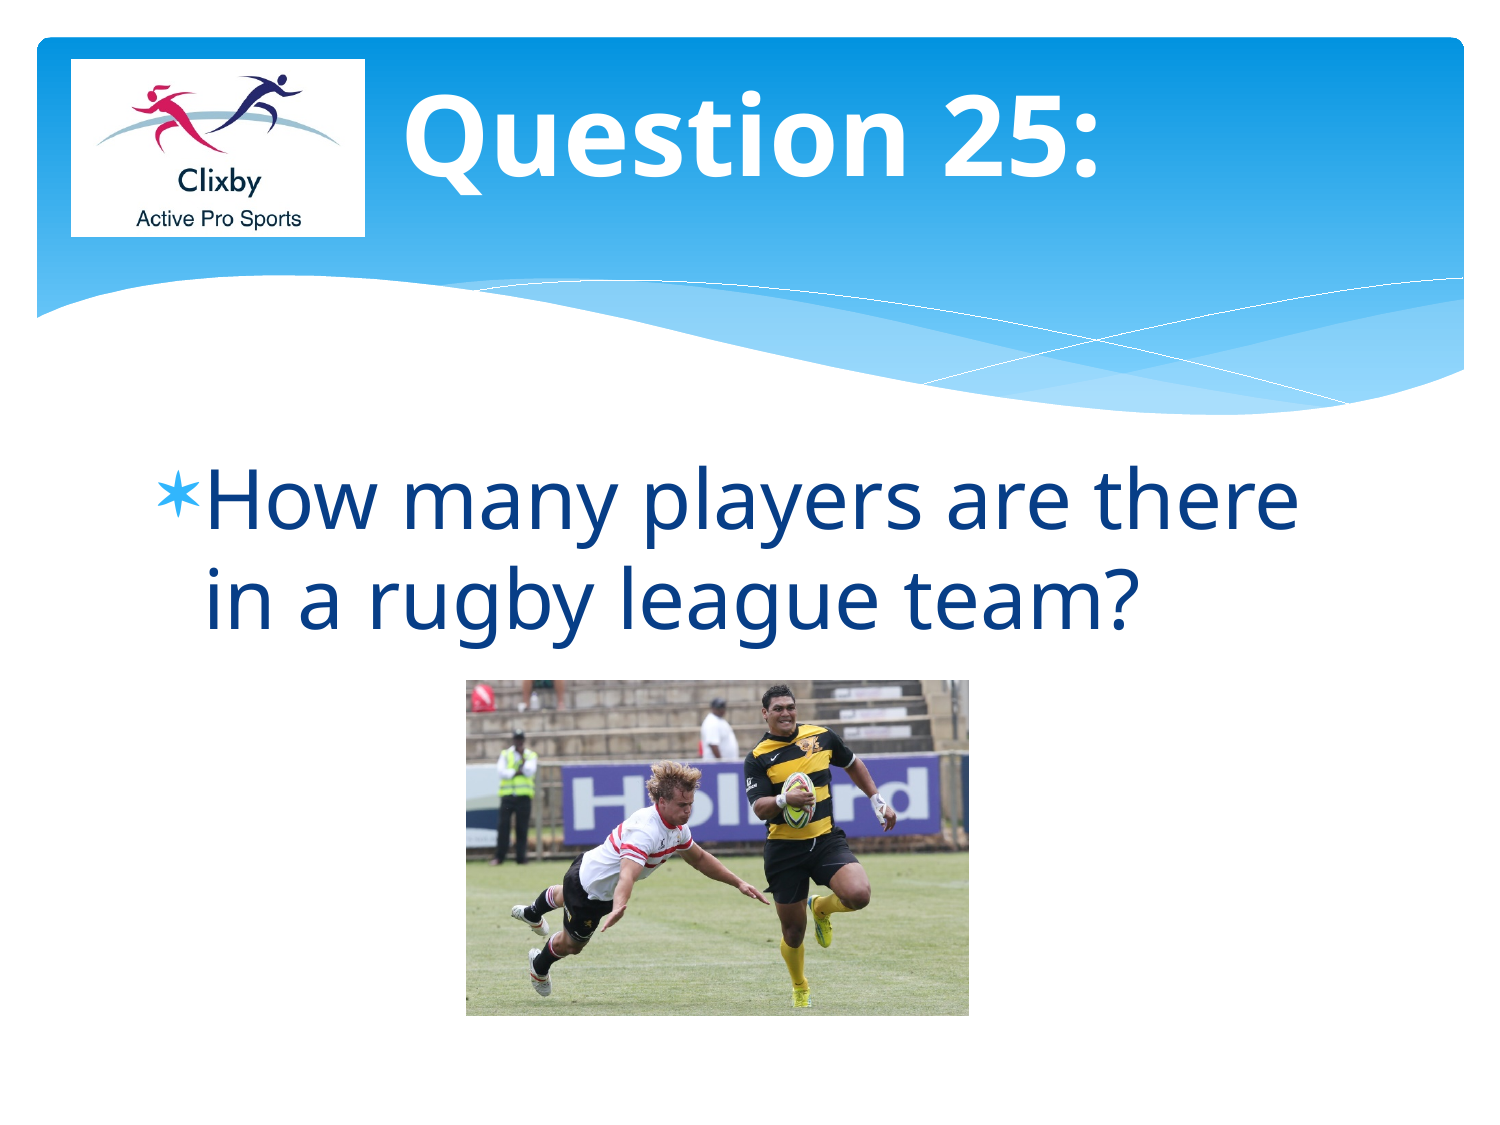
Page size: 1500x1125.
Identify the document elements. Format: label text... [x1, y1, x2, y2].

picture [71, 60, 365, 238]
list How many players are there in a rugby league team? [143, 438, 1359, 1005]
title Question 25: [76, 28, 1427, 235]
picture [466, 680, 969, 1016]
